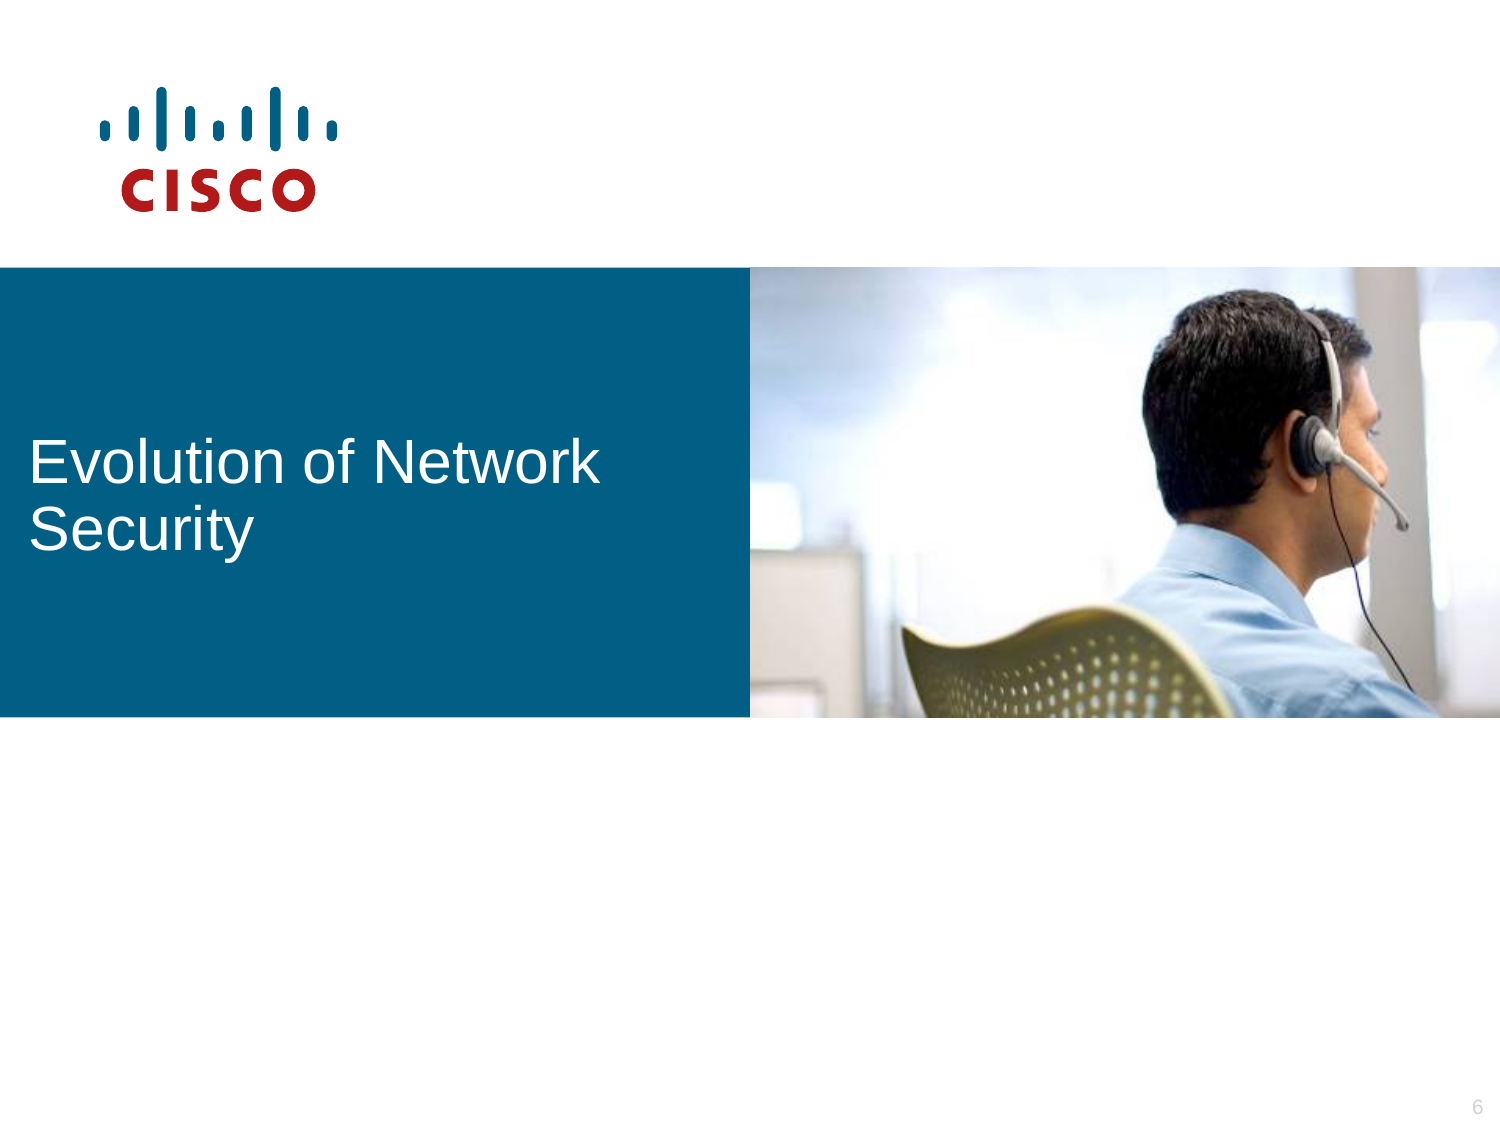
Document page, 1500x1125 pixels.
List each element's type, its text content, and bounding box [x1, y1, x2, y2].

picture [751, 267, 1500, 718]
title Evolution of Network Security [15, 288, 731, 706]
